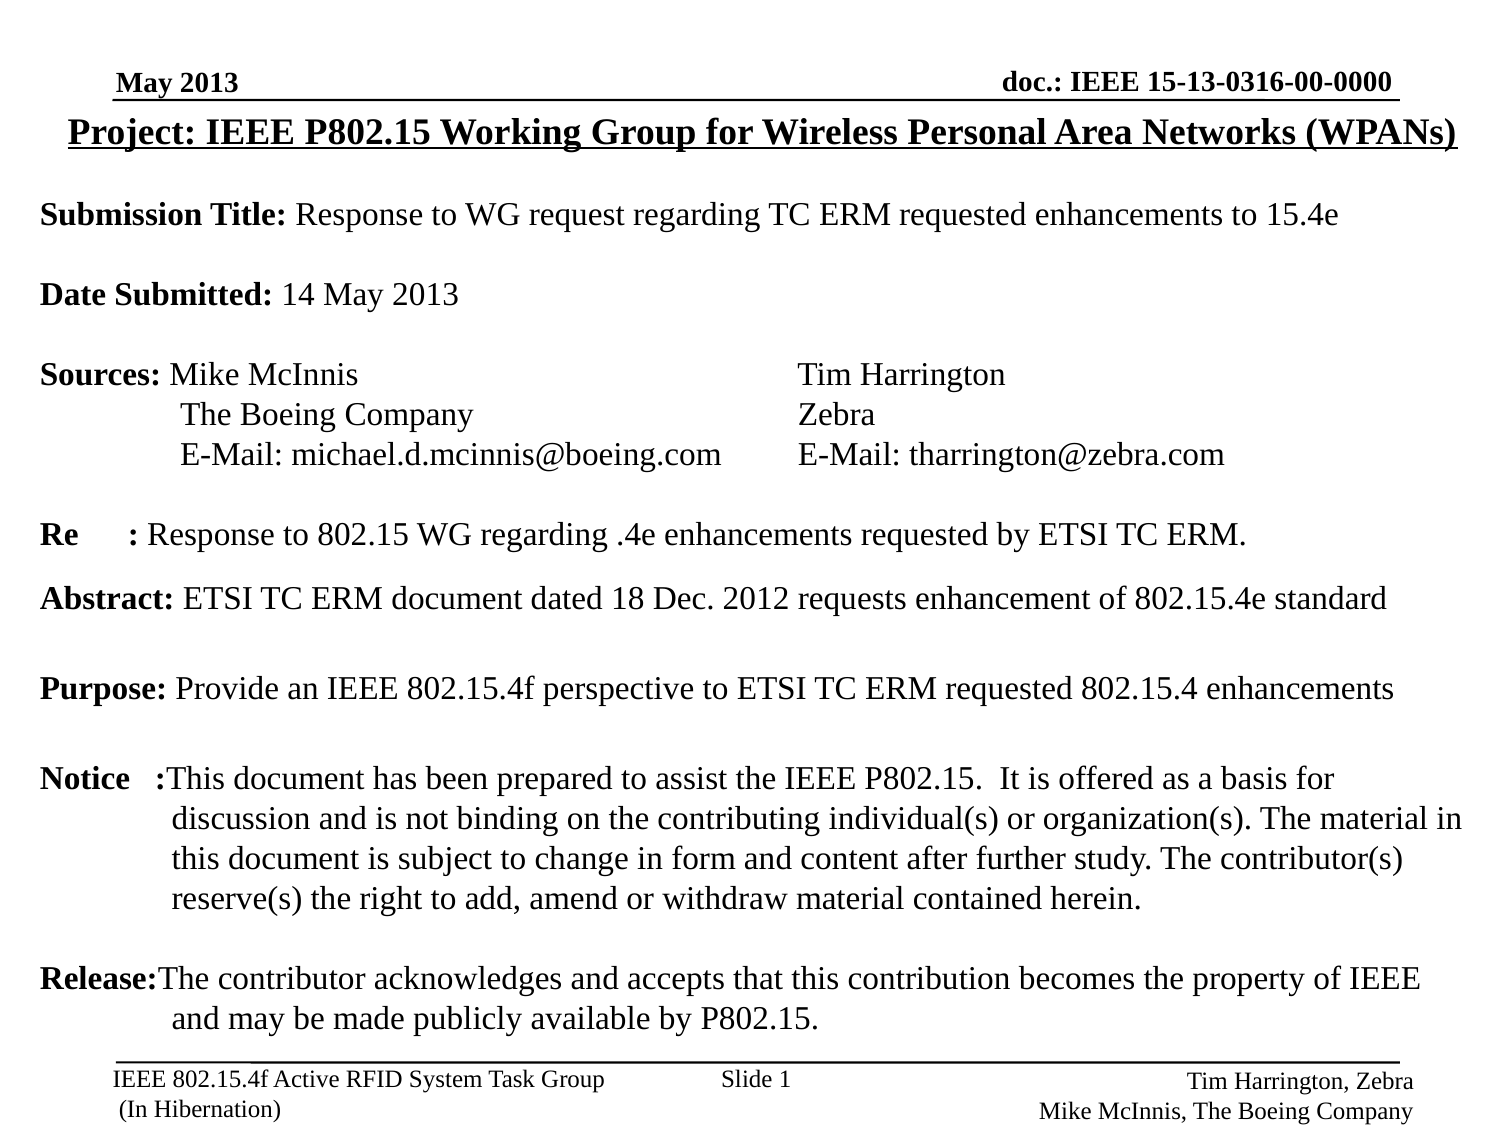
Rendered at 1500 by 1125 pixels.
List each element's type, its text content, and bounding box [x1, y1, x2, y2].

text_box Project: IEEE P802.15 Working Group for Wireless Personal Area Networks (WPANs) Submission Title: Response to WG request regarding TC ERM requested enhancements to 15.4e Date Submitted: 14 May 2013 Sources: Mike McInnis Tim Harrington The Boeing Company Zebra E-Mail: michael.d.mcinnis@boeing.com E-Mail: tharrington@zebra.com Re : Response to 802.15 WG regarding .4e enhancements requested by ETSI TC ERM. Abstract: ETSI TC ERM document dated 18 Dec. 2012 requests enhancement of 802.15.4e standard Purpose: Provide an IEEE 802.15.4f perspective to ETSI TC ERM requested 802.15.4 enhancements Notice :This document has been prepared to assist the IEEE P802.15. It is offered as a basis for discussion and is not binding on the contributing individual(s) or organization(s). The material in this document is subject to change in form and content after further study. The contributor(s) reserve(s) the right to add, amend or withdraw material contained herein. Release:The contributor acknowledges and accepts that this contribution becomes the property of IEEE and may be made publicly available by P802.15. [24, 99, 1500, 1044]
text_box Tim Harrington, Zebra Mike McInnis, The Boeing Company [901, 1064, 1414, 1125]
slide_number Slide 1 [712, 1061, 800, 1093]
